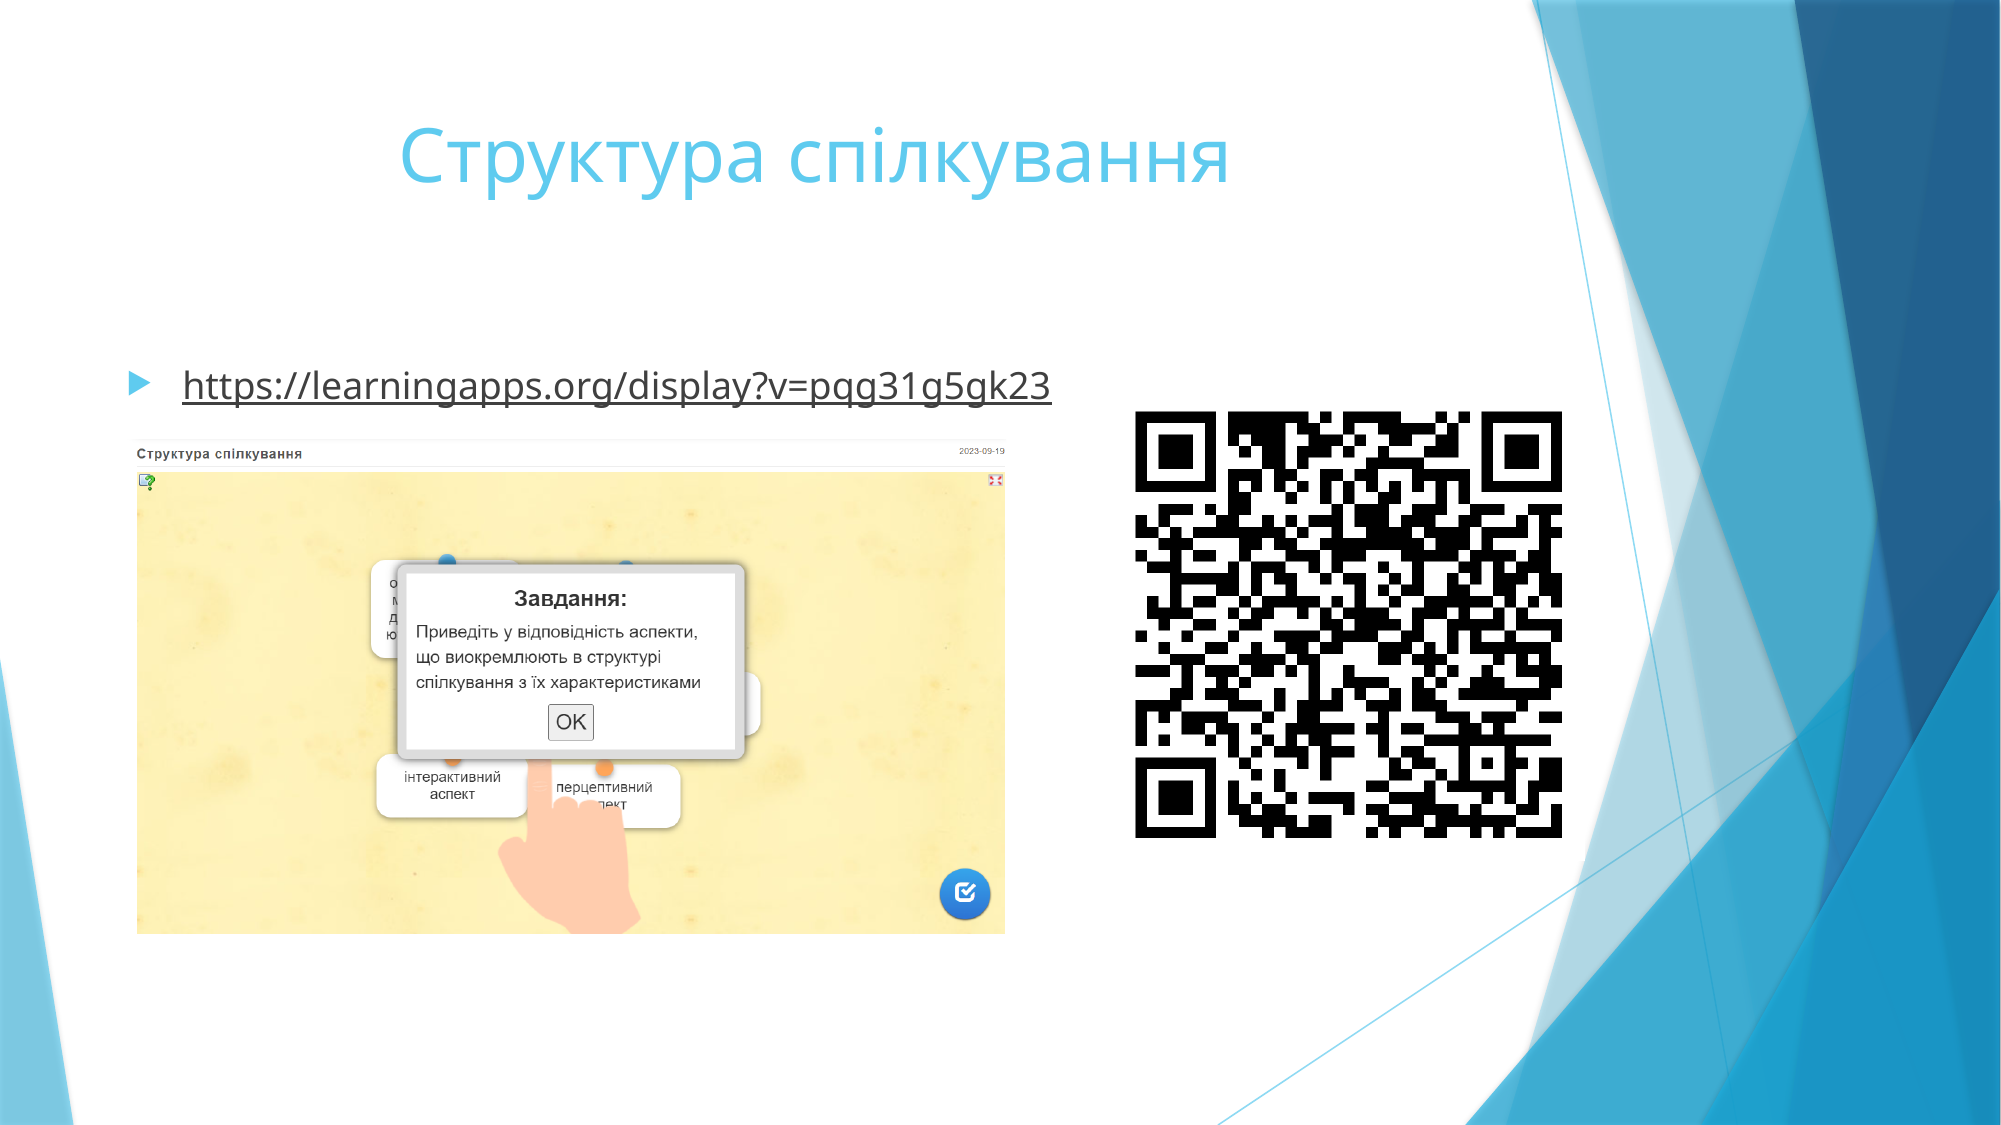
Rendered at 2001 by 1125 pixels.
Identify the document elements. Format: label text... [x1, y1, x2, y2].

picture [118, 439, 1007, 937]
list https://learningapps.org/display?v=pqg31g5gk23 [111, 354, 1522, 992]
title Структура спілкування [111, 99, 1522, 317]
picture [1111, 388, 1585, 862]
